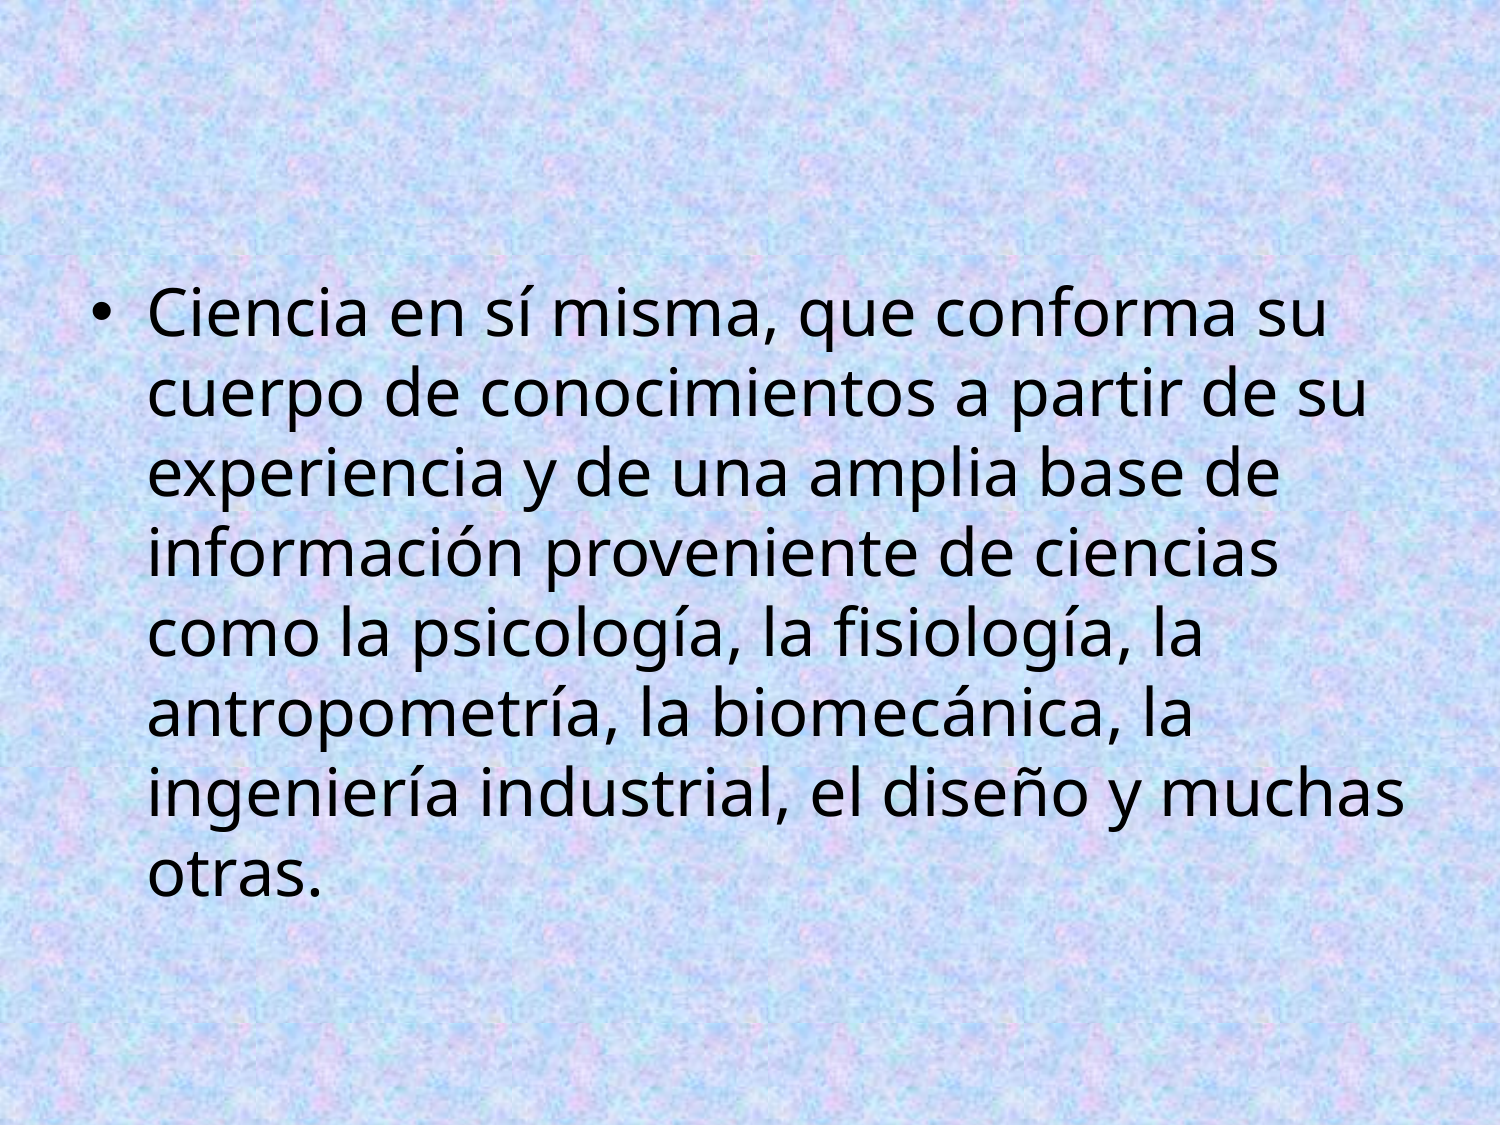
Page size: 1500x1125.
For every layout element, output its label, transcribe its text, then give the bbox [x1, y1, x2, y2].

list Ciencia en sí misma, que conforma su cuerpo de conocimientos a partir de su experiencia y de una amplia base de información proveniente de ciencias como la psicología, la fisiología, la antropometría, la biomecánica, la ingeniería industrial, el diseño y muchas otras. [75, 262, 1425, 1005]
picture [0, 0, 1500, 1125]
